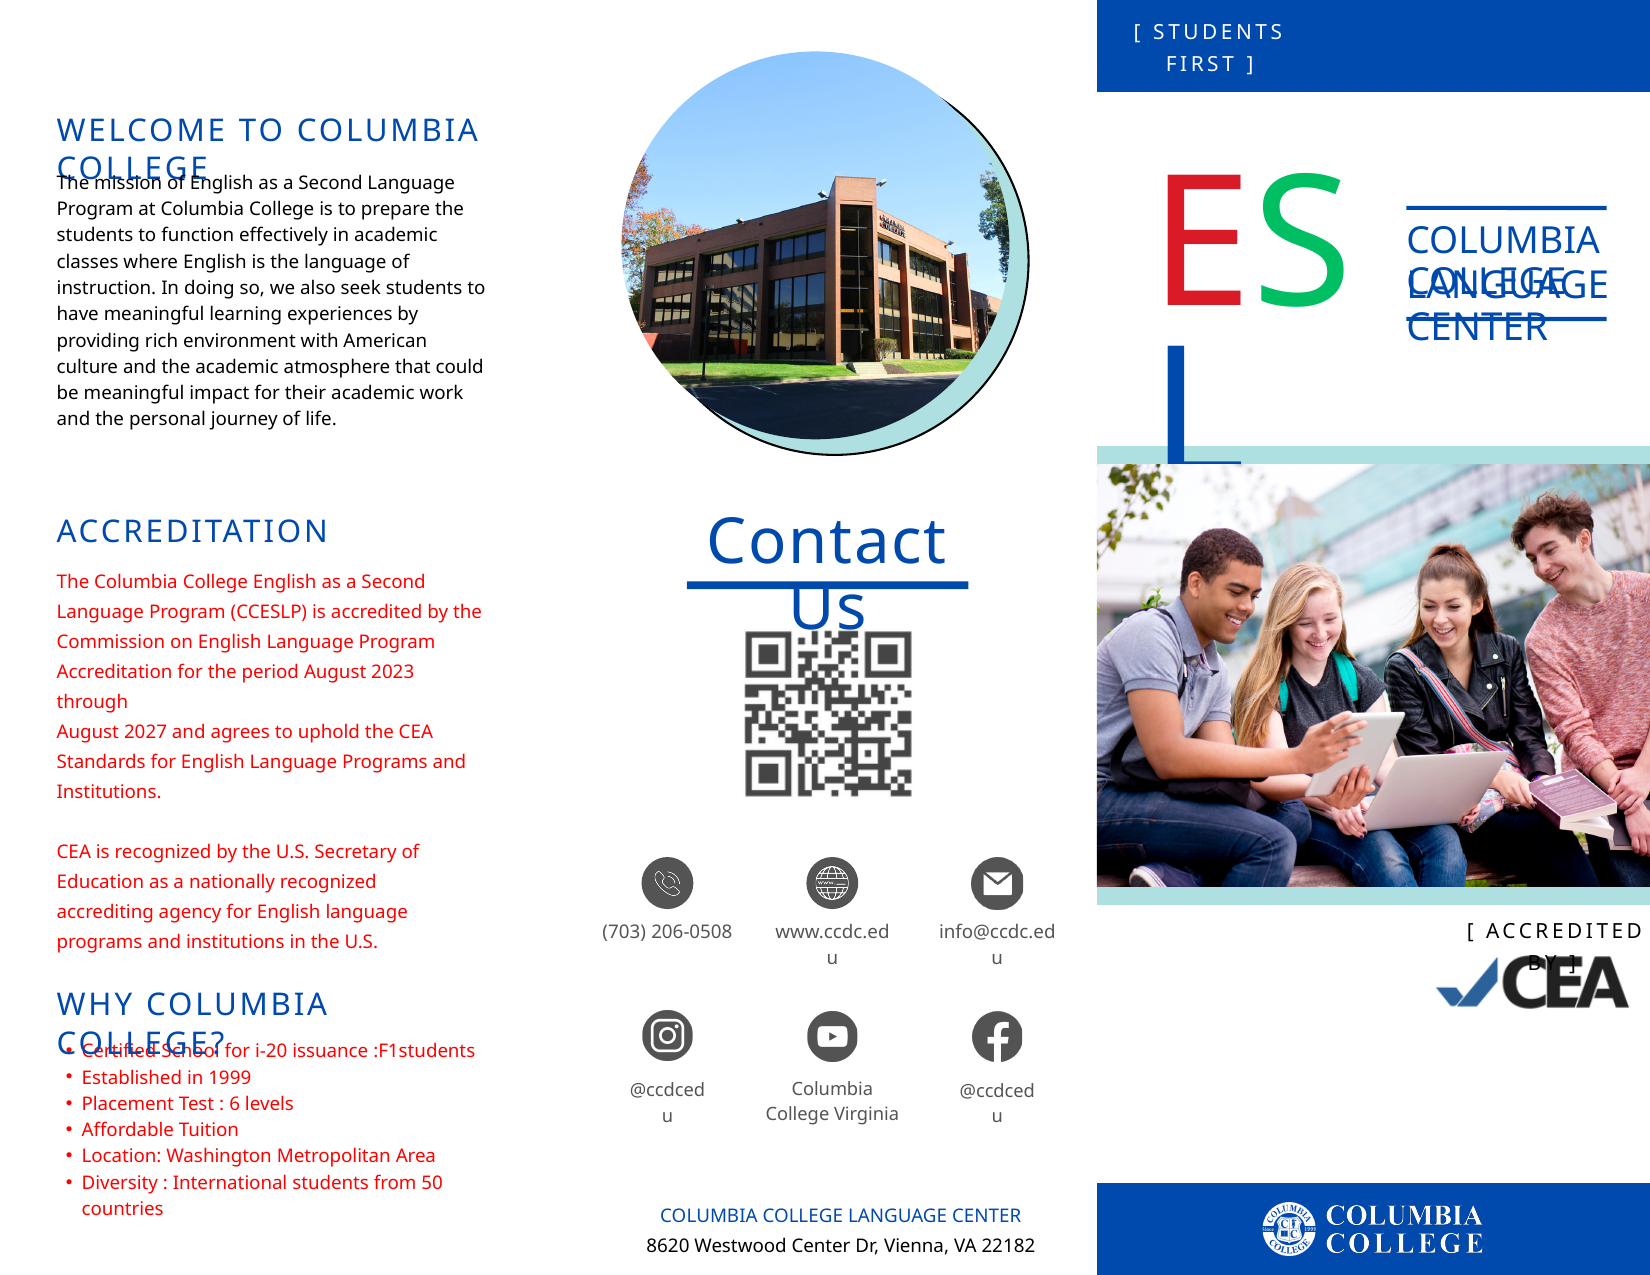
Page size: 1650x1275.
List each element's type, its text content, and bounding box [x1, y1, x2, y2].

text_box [806, 856, 859, 910]
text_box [1096, 1183, 1650, 1275]
text_box The Columbia College English as a Second Language Program (CCESLP) is accredited by the Commission on English Language Program Accreditation for the period August 2023 through August 2027 and agrees to uphold the CEA Standards for English Language Programs and Institutions. CEA is recognized by the U.S. Secretary of Education as a nationally recognized accrediting agency for English language programs and institutions in the U.S. [56, 562, 486, 953]
text_box [971, 857, 1024, 910]
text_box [621, 51, 1029, 456]
text_box [1096, 472, 1650, 885]
text_box [1431, 953, 1640, 1011]
text_box ACCREDITATION [56, 510, 495, 549]
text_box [1150, 169, 1610, 363]
text_box Contact Us [691, 509, 965, 643]
text_box (703) 206-0508 [599, 915, 736, 943]
text_box COLUMBIA COLLEGE LANGUAGE CENTER 8620 Westwood Center Dr, Vienna, VA 22182 [611, 1195, 1071, 1256]
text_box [49, 983, 495, 1226]
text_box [1096, 885, 1650, 906]
text_box The mission of English as a Second Language Program at Columbia College is to prepare the students to function effectively in academic classes where English is the language of instruction. In doing so, we also seek students to have meaningful learning experiences by providing rich environment with American culture and the academic atmosphere that could be meaningful impact for their academic work and the personal journey of life. [56, 166, 487, 430]
text_box www.ccdc.edu [770, 915, 895, 969]
text_box WELCOME TO COLUMBIA COLLEGE [56, 109, 495, 186]
text_box [ ACCREDITED BY ] [1462, 912, 1650, 975]
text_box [1096, 0, 1650, 92]
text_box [641, 856, 694, 910]
text_box info@ccdc.edu [934, 915, 1060, 969]
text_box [624, 1010, 1041, 1123]
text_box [1262, 1202, 1483, 1256]
text_box [742, 643, 916, 801]
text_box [1096, 445, 1650, 465]
